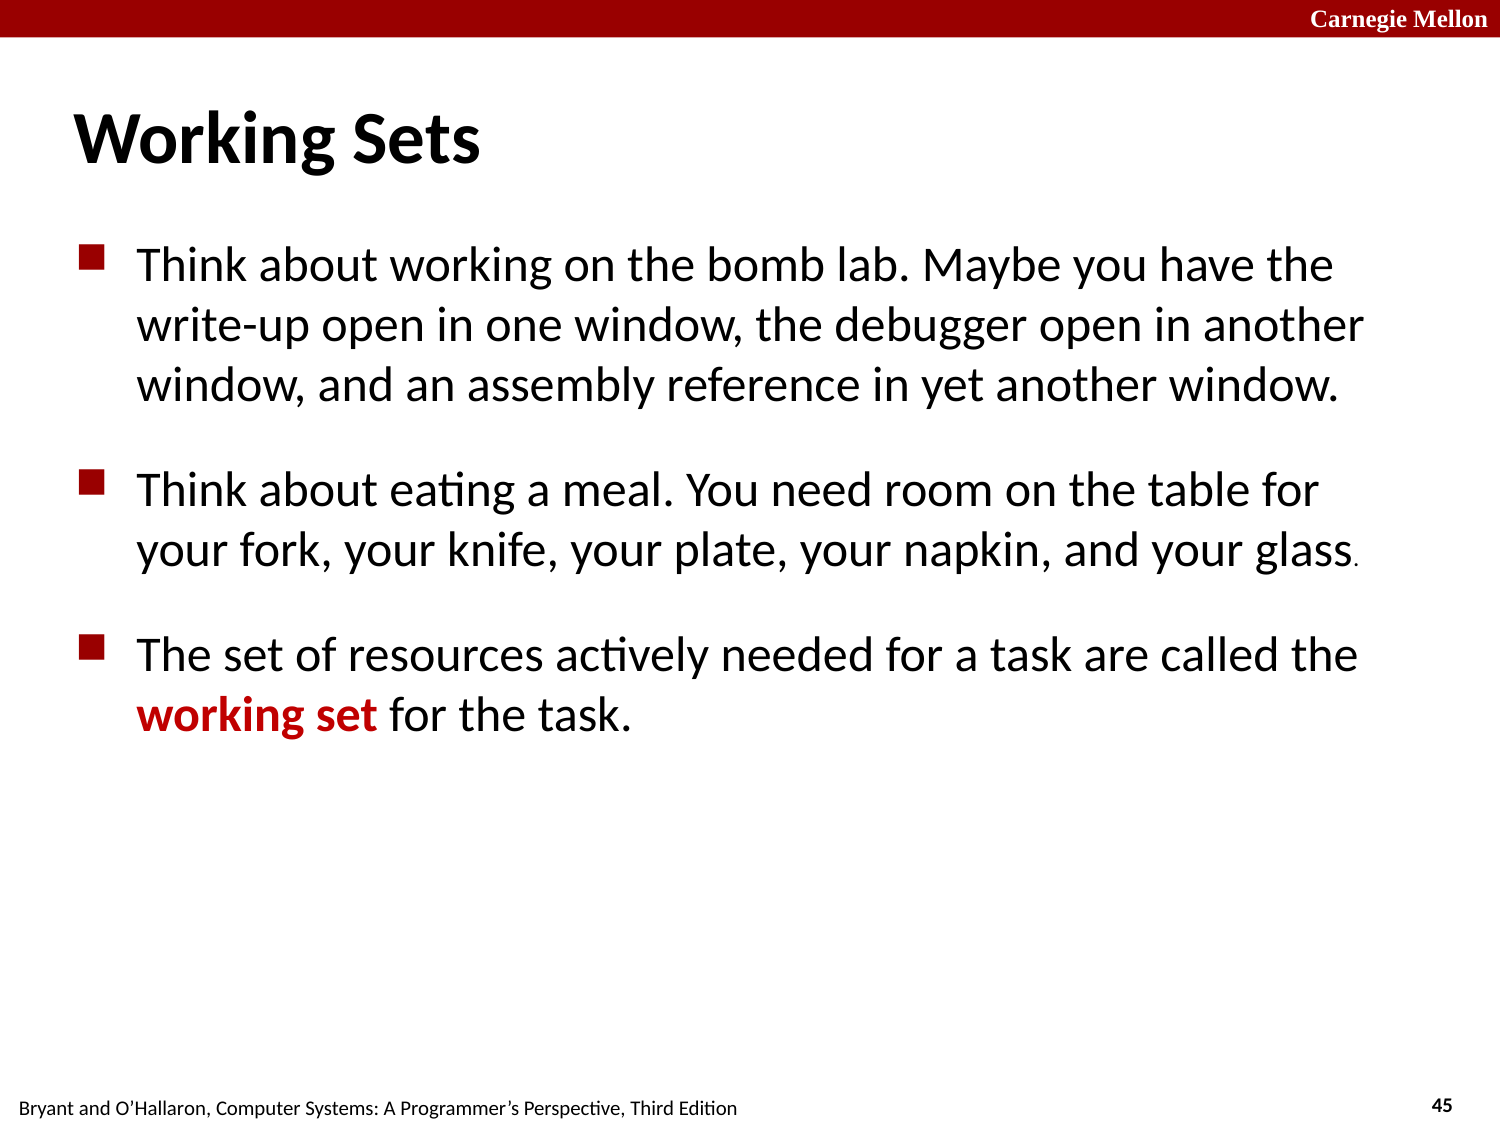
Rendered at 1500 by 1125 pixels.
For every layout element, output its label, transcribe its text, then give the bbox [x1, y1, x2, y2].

list Think about working on the bomb lab. Maybe you have the write-up open in one window, the debugger open in another window, and an assembly reference in yet another window. Think about eating a meal. You need room on the table for your fork, your knife, your plate, your napkin, and your glass. The set of resources actively needed for a task are called the working set for the task. Think about working on a plane. [64, 224, 1402, 1041]
title Working Sets [58, 71, 1305, 197]
